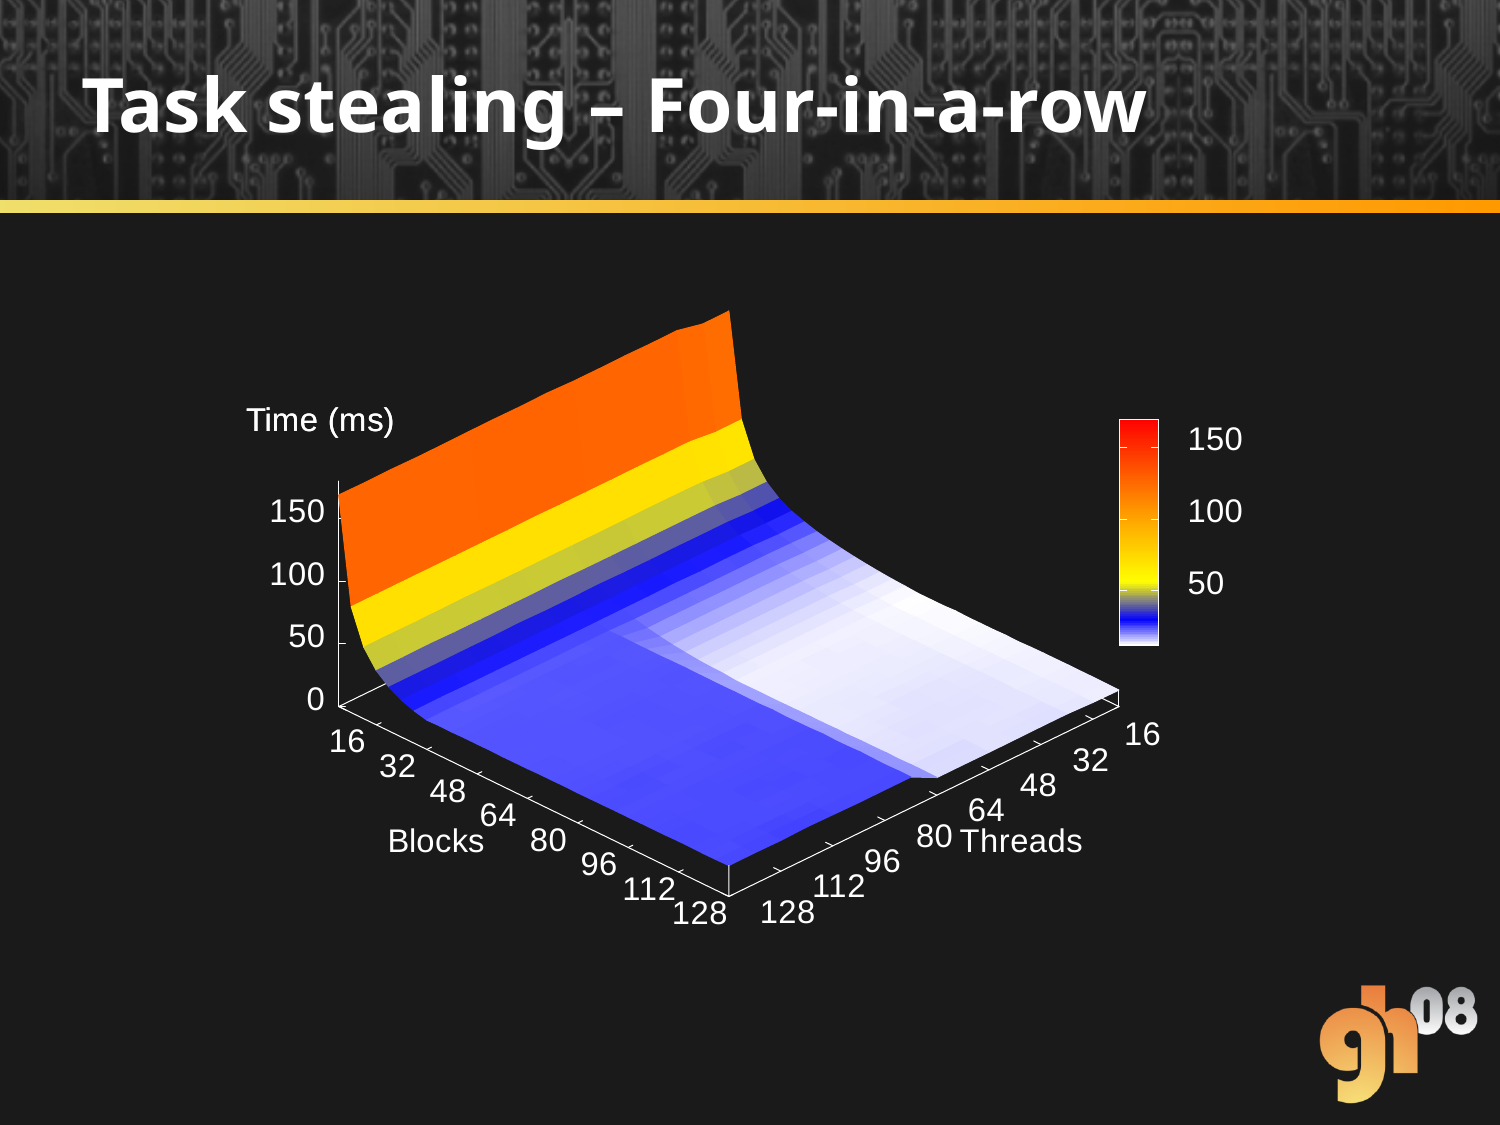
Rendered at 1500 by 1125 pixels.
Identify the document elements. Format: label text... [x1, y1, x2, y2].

picture [0, 212, 1500, 1125]
title Task stealing – Four-in-a-row [80, 8, 1379, 198]
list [199, 222, 1260, 1019]
picture [0, 0, 1500, 201]
